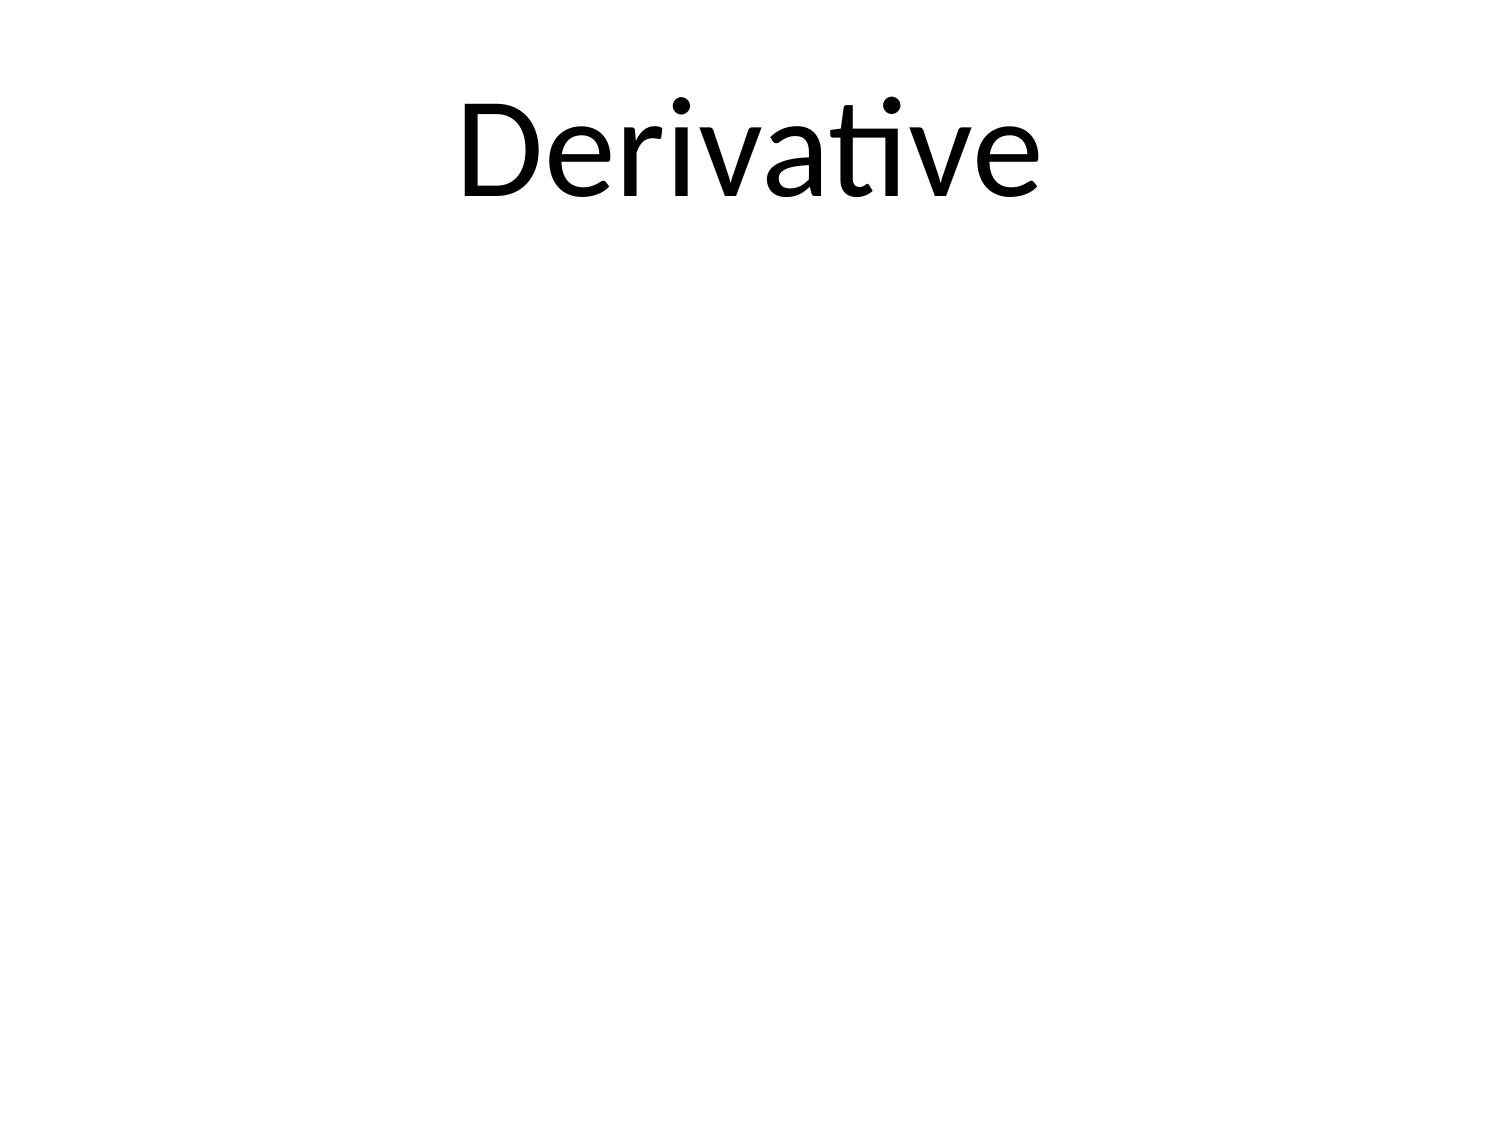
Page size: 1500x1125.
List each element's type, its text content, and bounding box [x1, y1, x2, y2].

title Derivative [75, 45, 1425, 233]
